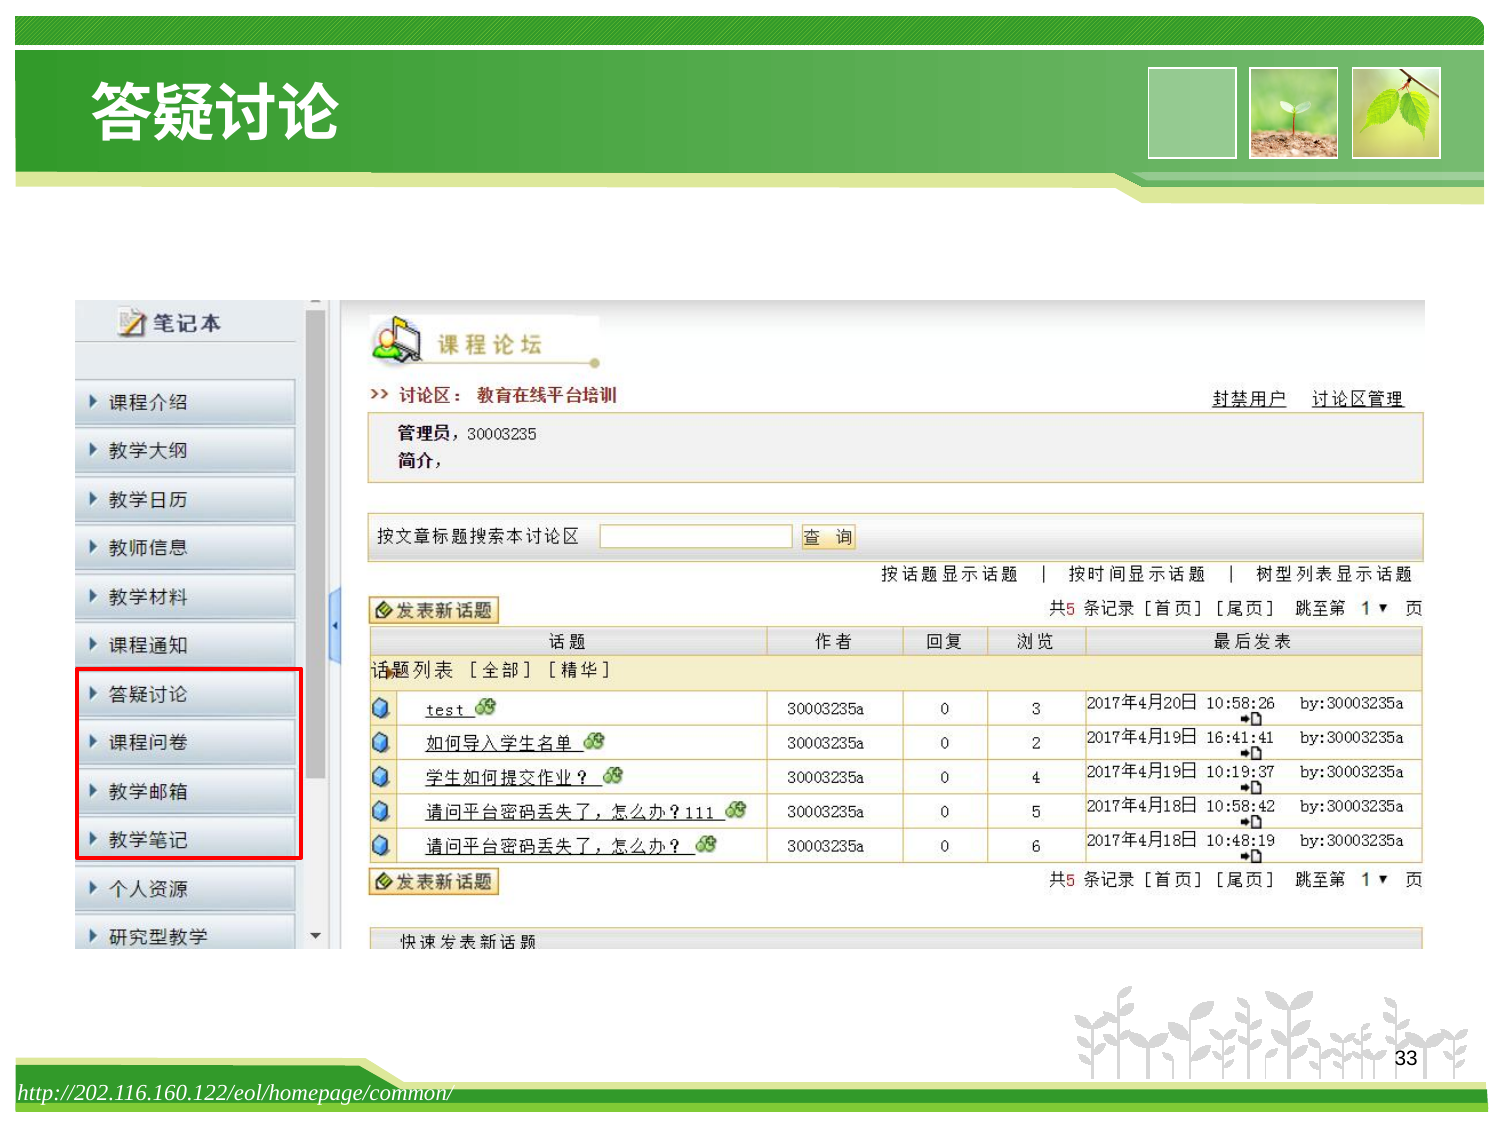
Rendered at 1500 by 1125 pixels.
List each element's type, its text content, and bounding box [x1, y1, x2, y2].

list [74, 299, 1426, 949]
picture [1353, 69, 1439, 157]
slide_number 33 [1167, 1037, 1433, 1085]
picture [1251, 69, 1337, 157]
title 答疑讨论 [75, 39, 1138, 182]
